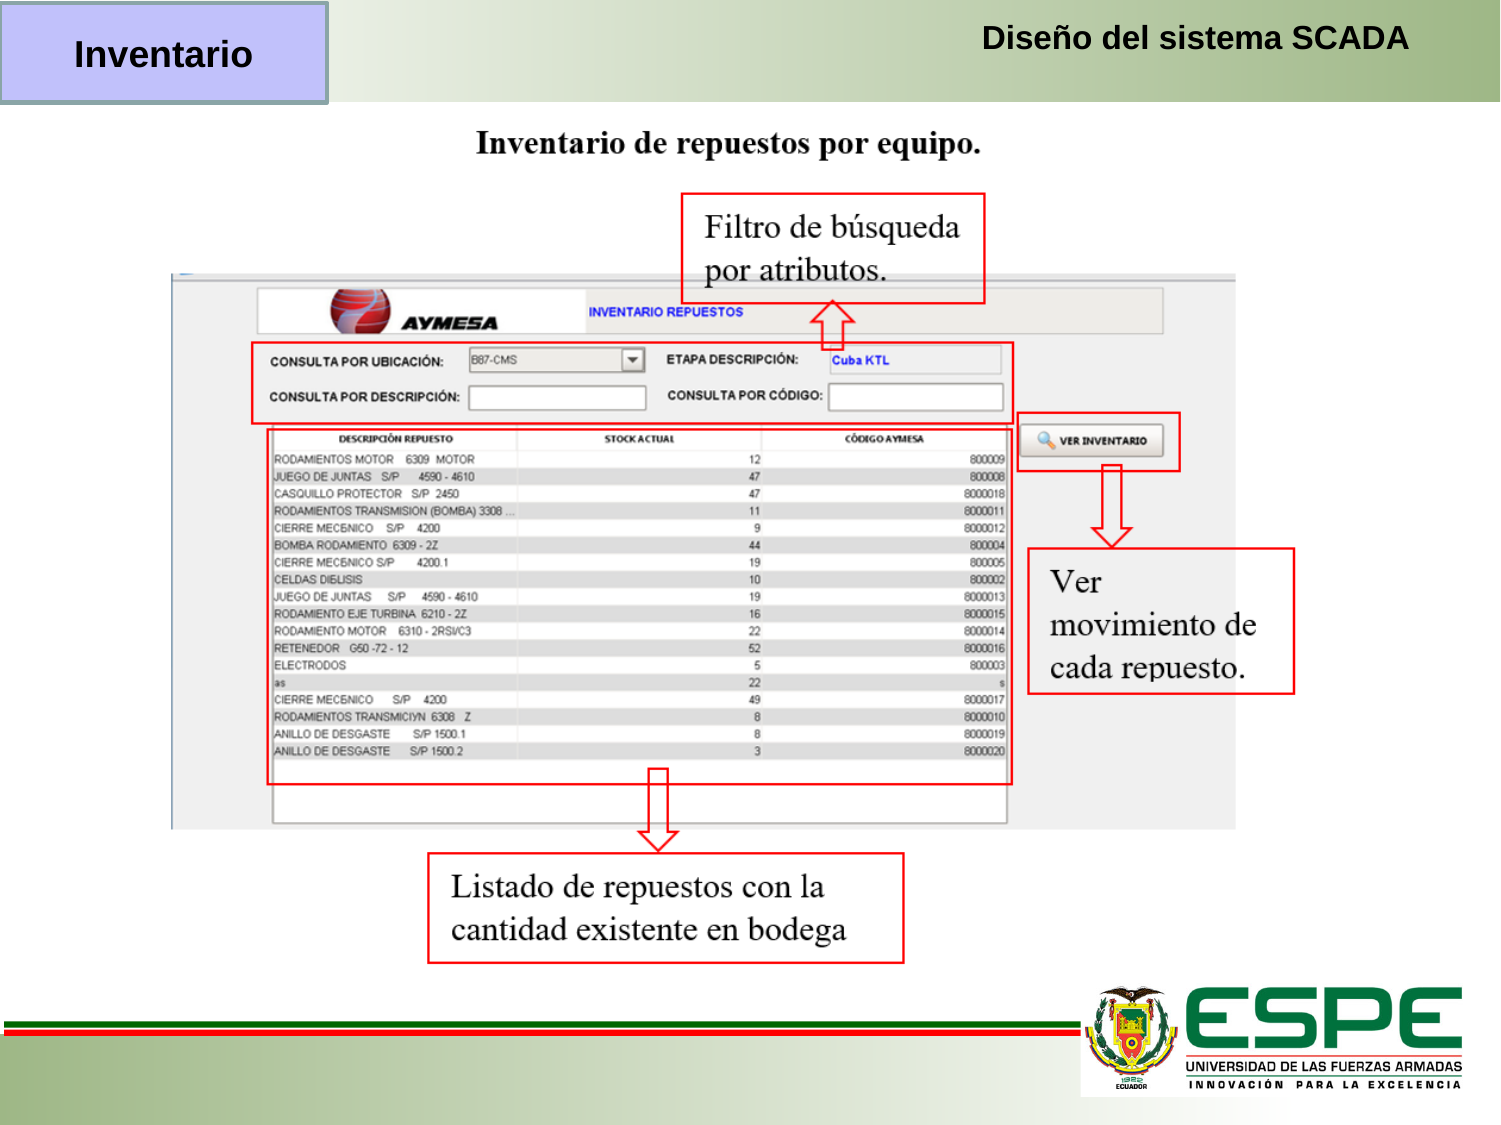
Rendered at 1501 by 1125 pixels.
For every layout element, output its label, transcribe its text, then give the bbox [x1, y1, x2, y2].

picture [163, 124, 1483, 1098]
text_box Diseño del sistema SCADA [74, 8, 1426, 197]
text_box Inventario [0, 1, 329, 105]
